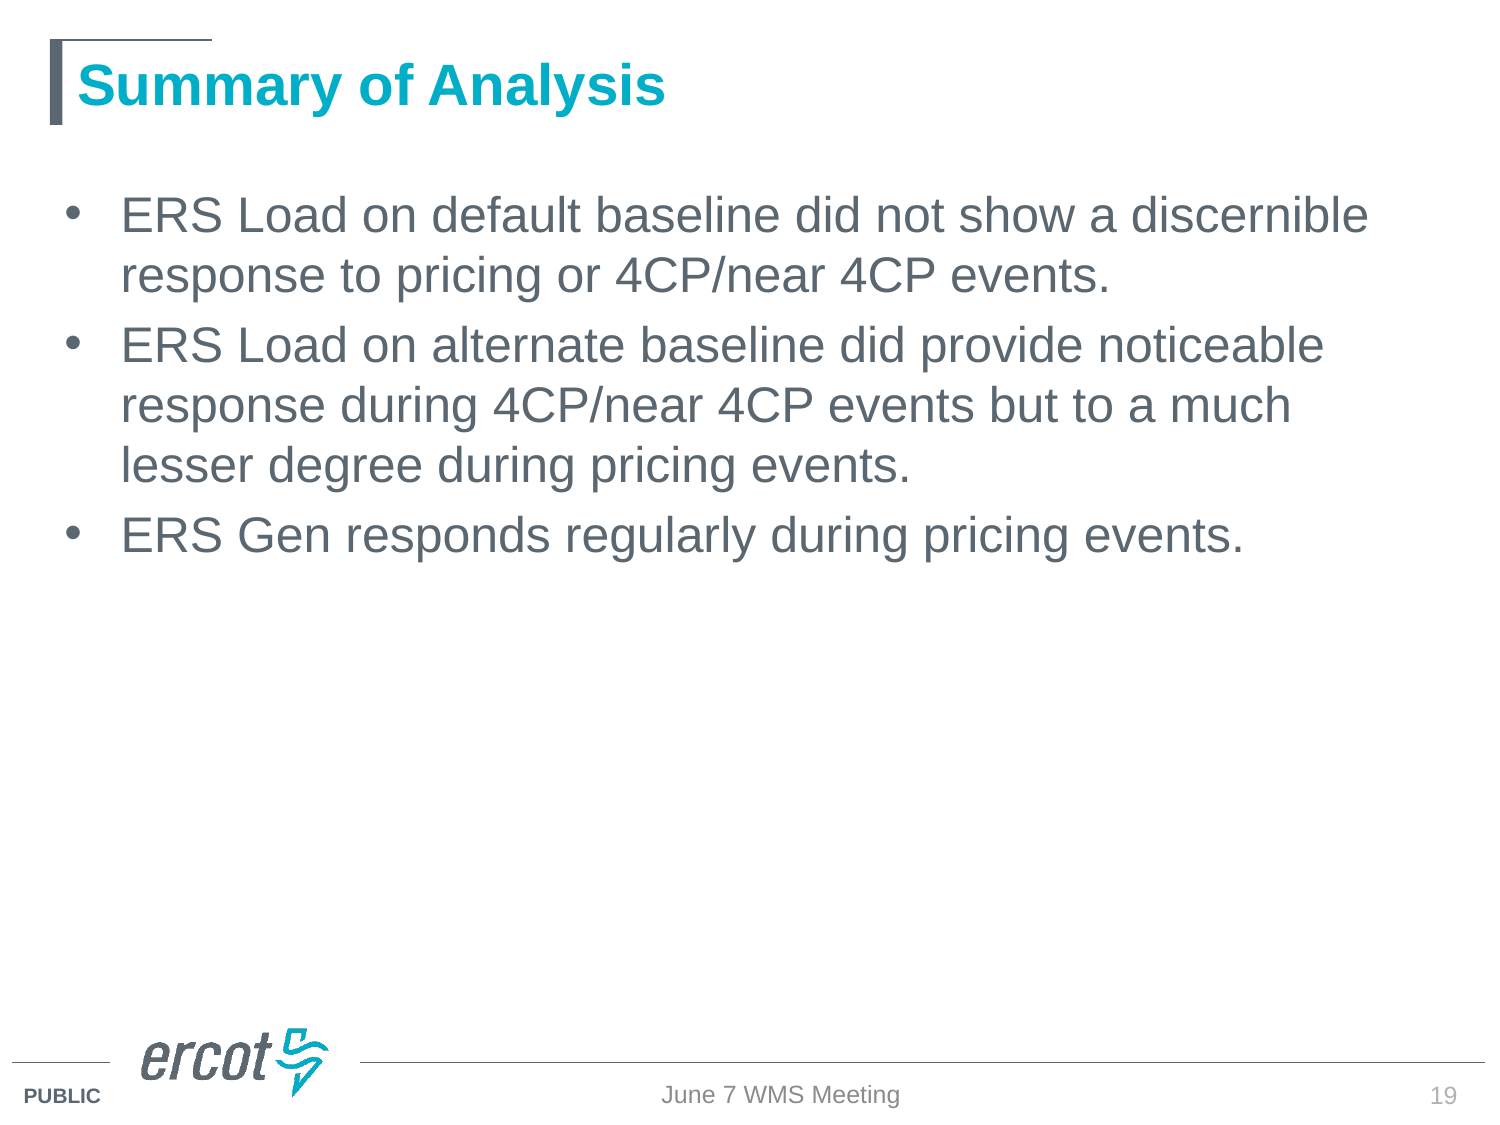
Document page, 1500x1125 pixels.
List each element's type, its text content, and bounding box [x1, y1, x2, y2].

list ERS Load on default baseline did not show a discernible response to pricing or 4CP/near 4CP events. ERS Load on alternate baseline did provide noticeable response during 4CP/near 4CP events but to a much lesser degree during pricing events. ERS Gen responds regularly during pricing events. [49, 174, 1450, 1029]
footer June 7 WMS Meeting [450, 1074, 1113, 1113]
title Summary of Analysis [62, 39, 1450, 125]
picture [137, 1029, 332, 1100]
slide_number 19 [1400, 1076, 1488, 1113]
